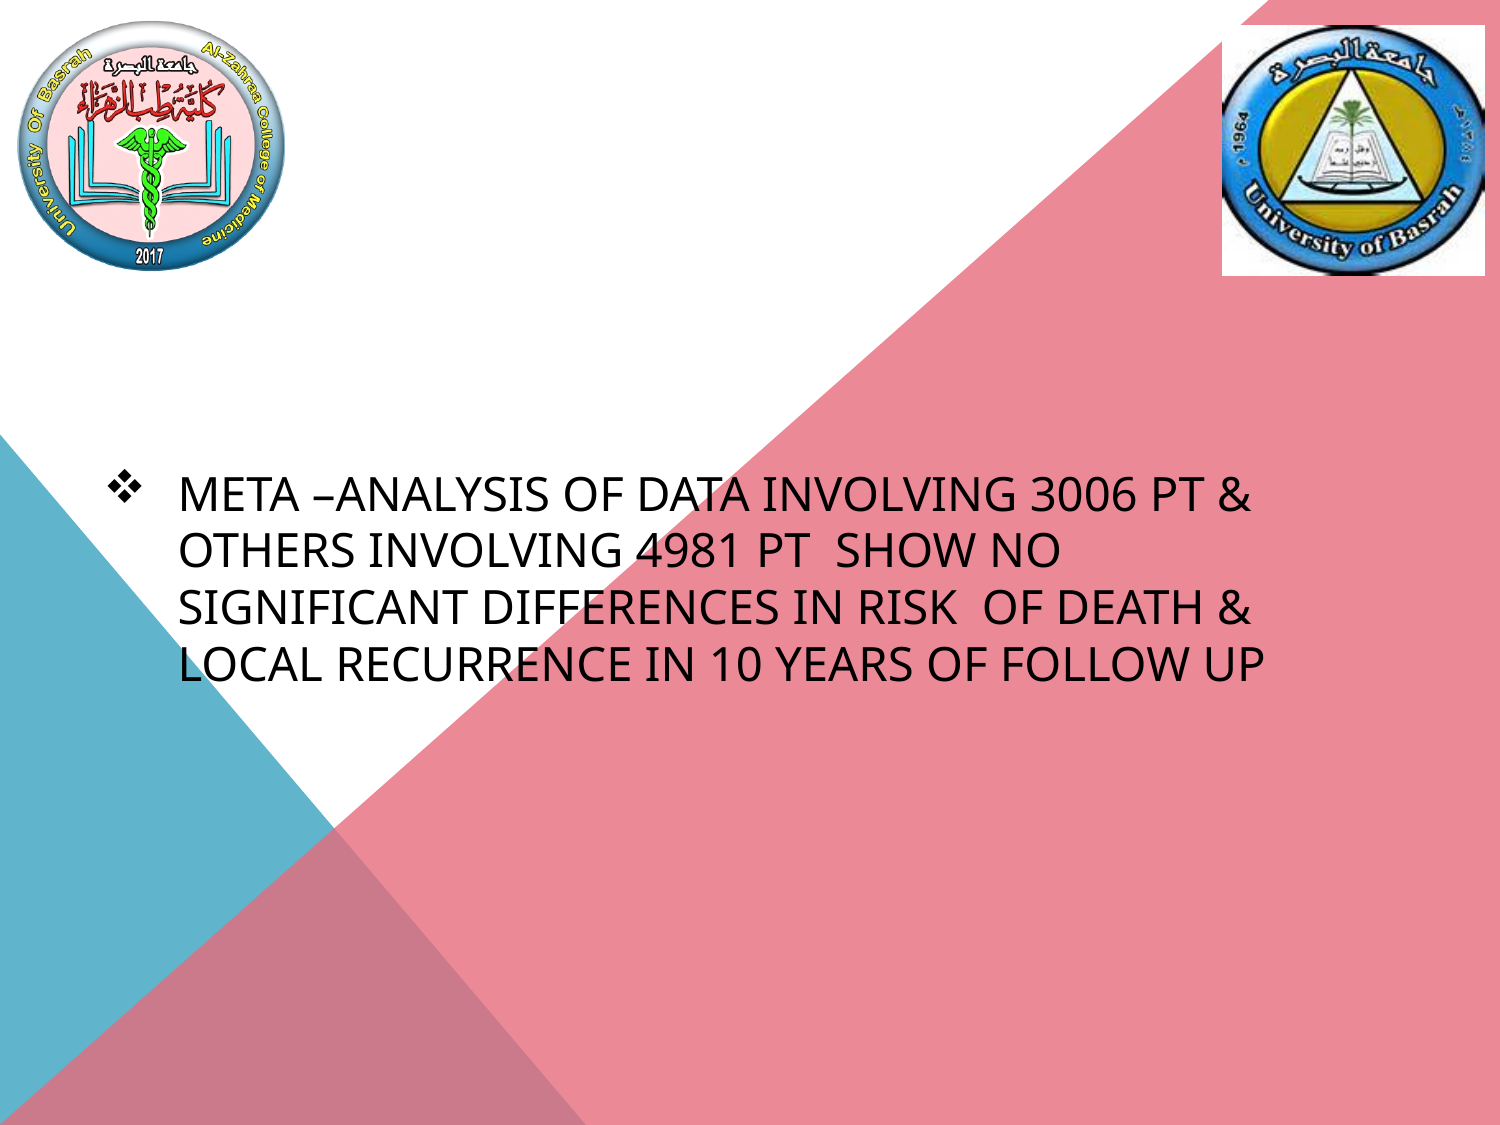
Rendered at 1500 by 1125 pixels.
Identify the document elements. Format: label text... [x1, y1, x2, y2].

picture [1222, 24, 1485, 276]
picture [17, 18, 285, 272]
title Meta –analysis of data involving 3006 pt & others involving 4981 pt show no significant differences in risk of death & local recurrence in 10 years of follow up [88, 451, 1364, 693]
